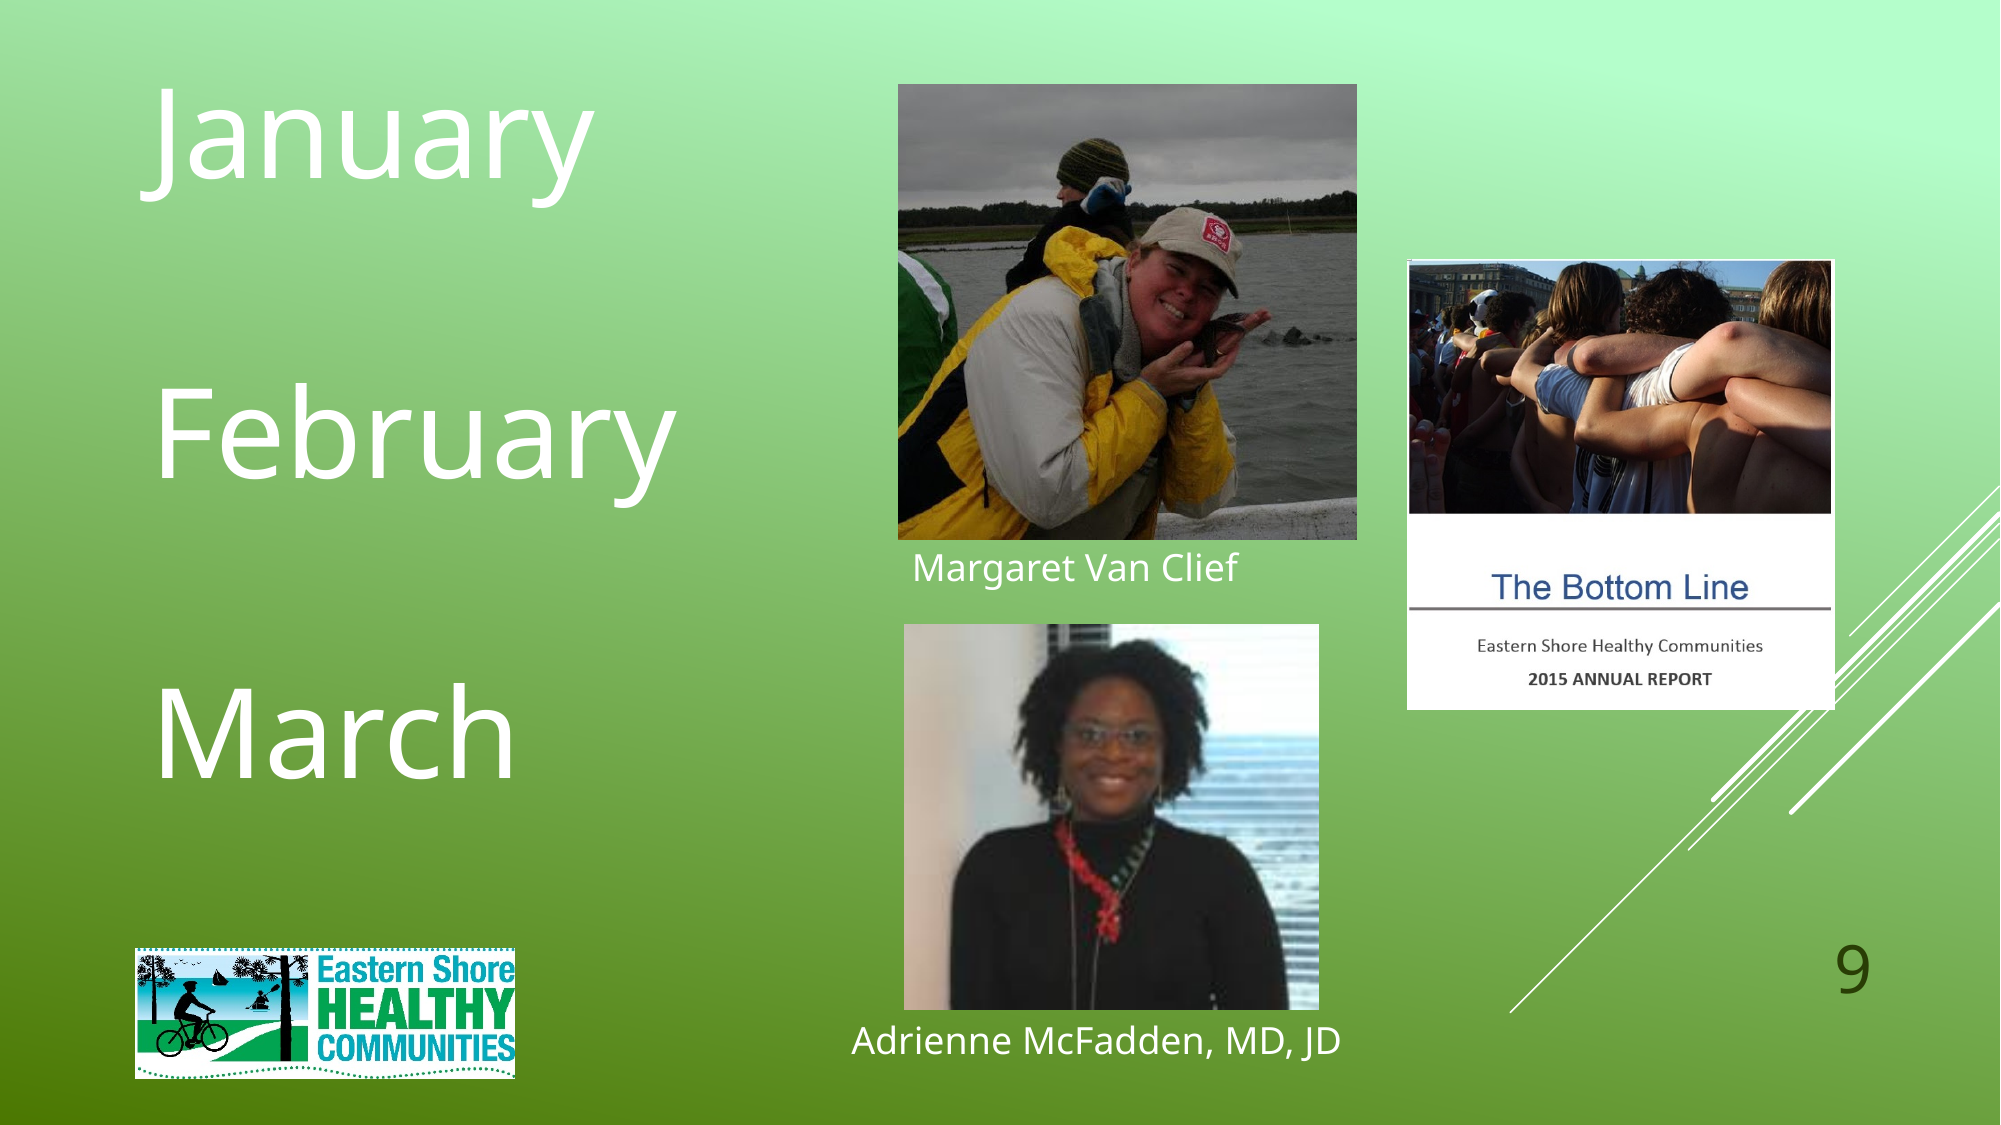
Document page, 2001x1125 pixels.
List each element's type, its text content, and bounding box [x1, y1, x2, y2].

text_box Margaret Van Clief [897, 536, 1365, 597]
text_box Adrienne McFadden, MD, JD [836, 1009, 1422, 1070]
picture [1407, 259, 1835, 711]
picture [898, 84, 1357, 540]
picture [135, 948, 515, 1079]
picture [904, 624, 1319, 1010]
text_box January February March [135, 46, 1492, 946]
slide_number 9 [1700, 915, 1888, 1025]
